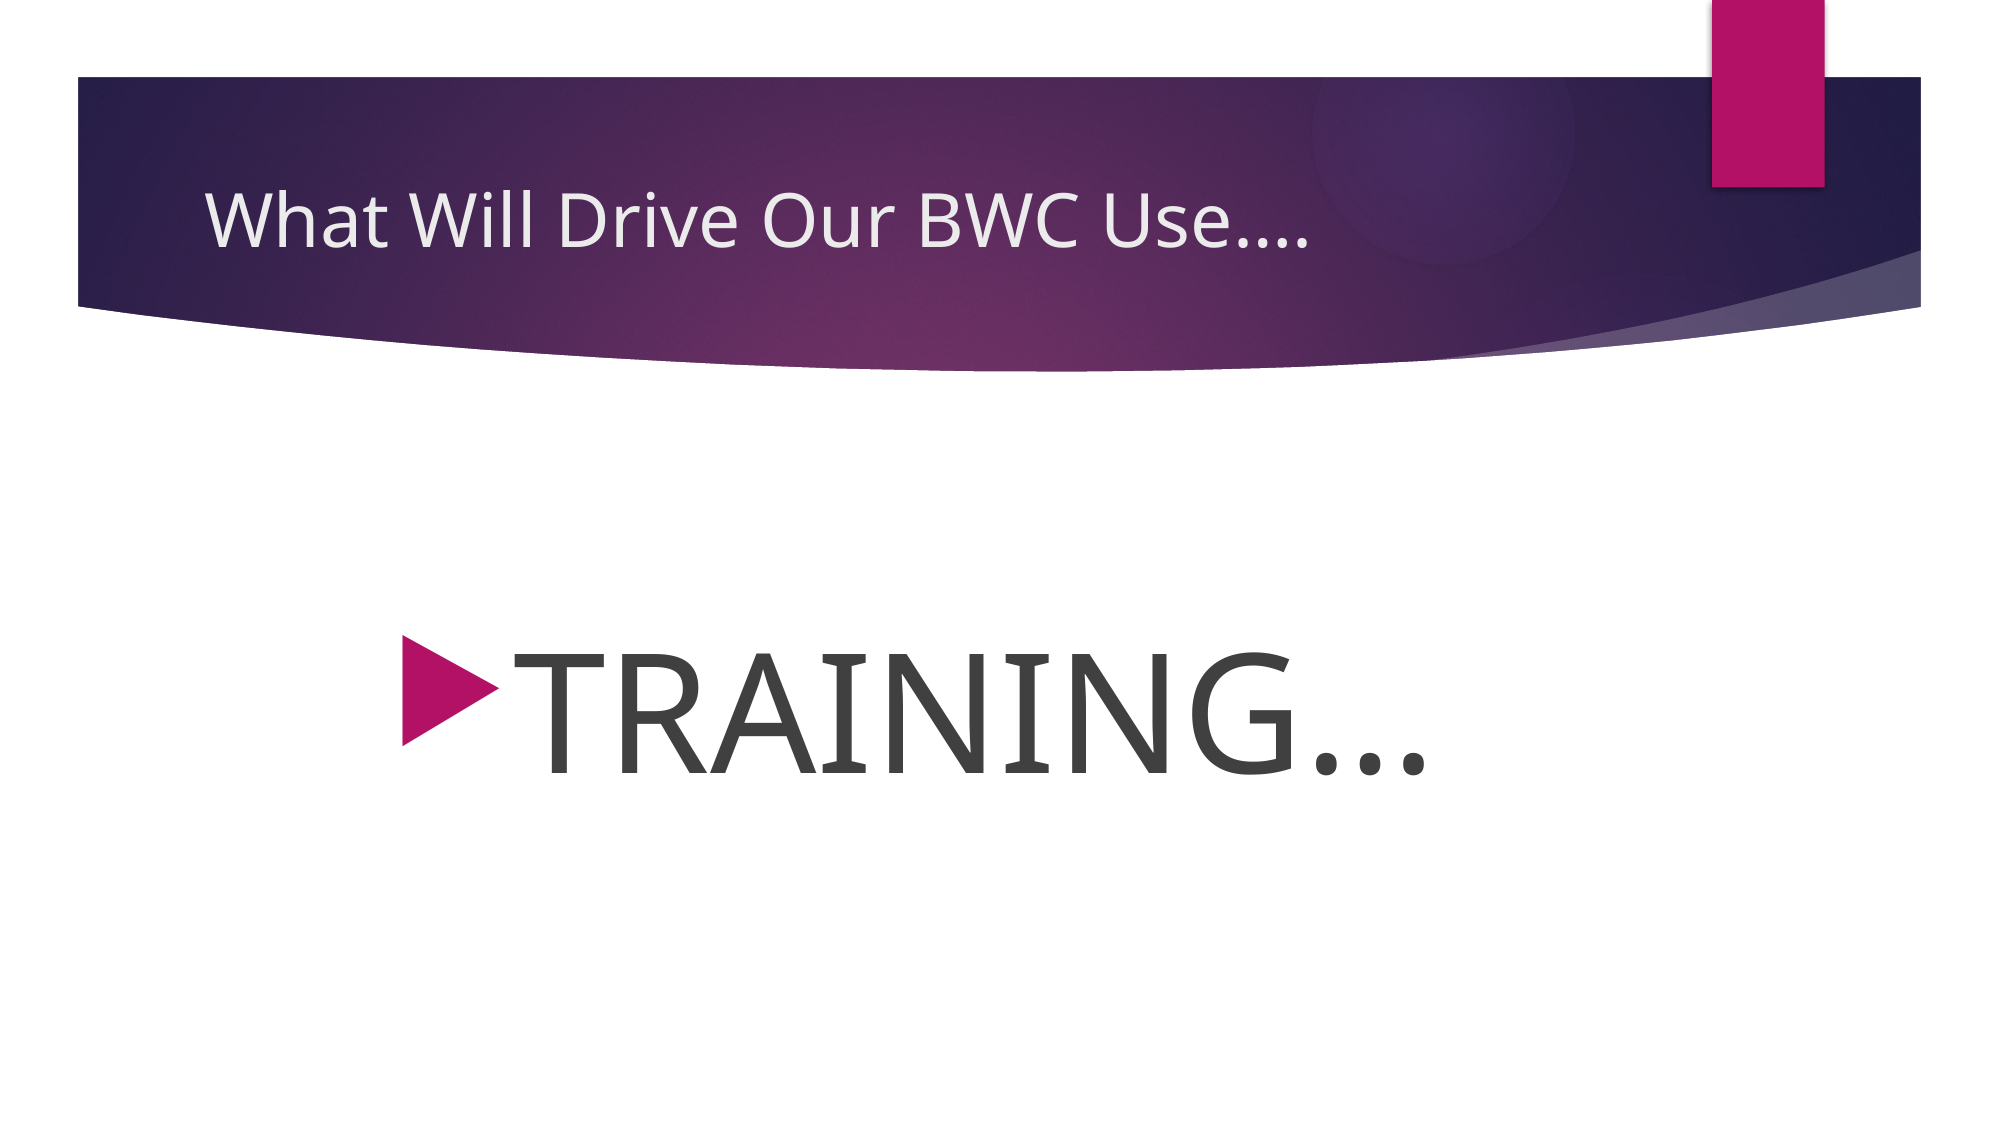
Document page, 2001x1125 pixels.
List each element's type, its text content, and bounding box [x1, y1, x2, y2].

list TRAINING… [189, 427, 1638, 988]
title What Will Drive Our BWC Use…. [189, 159, 1627, 276]
